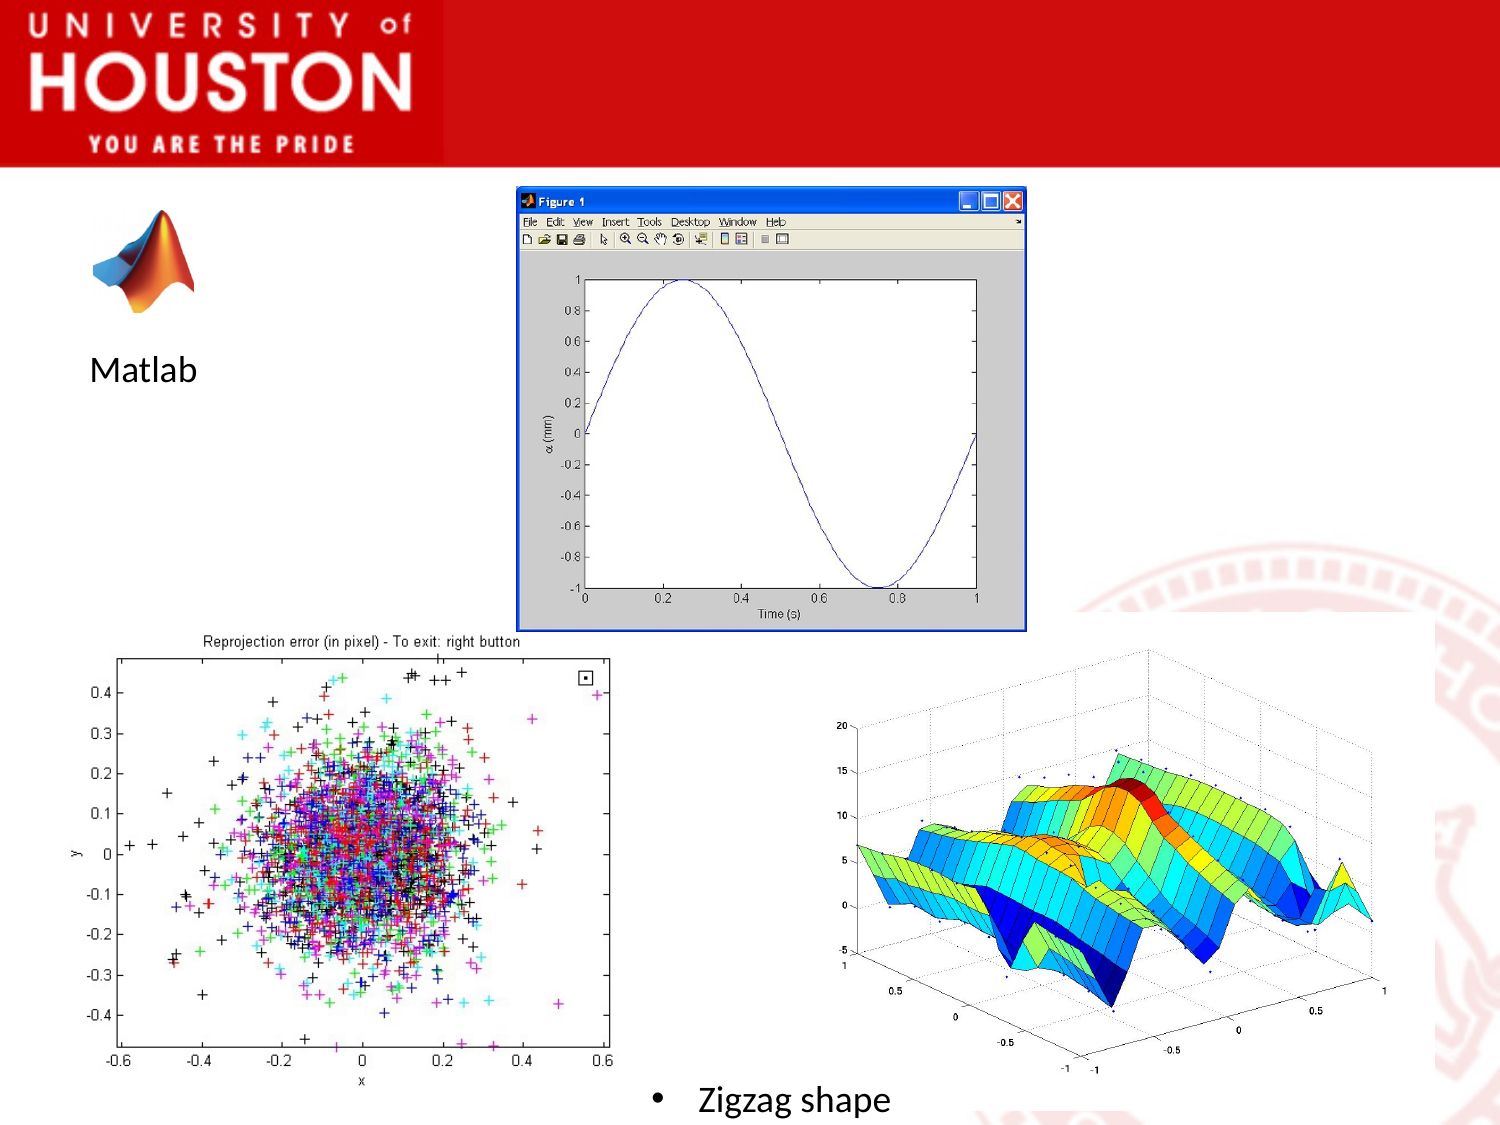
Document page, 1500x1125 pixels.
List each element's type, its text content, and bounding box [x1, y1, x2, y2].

text_box Zigzag shape [636, 1067, 907, 1125]
text_box Matlab [74, 337, 213, 398]
picture [0, 0, 1500, 1125]
